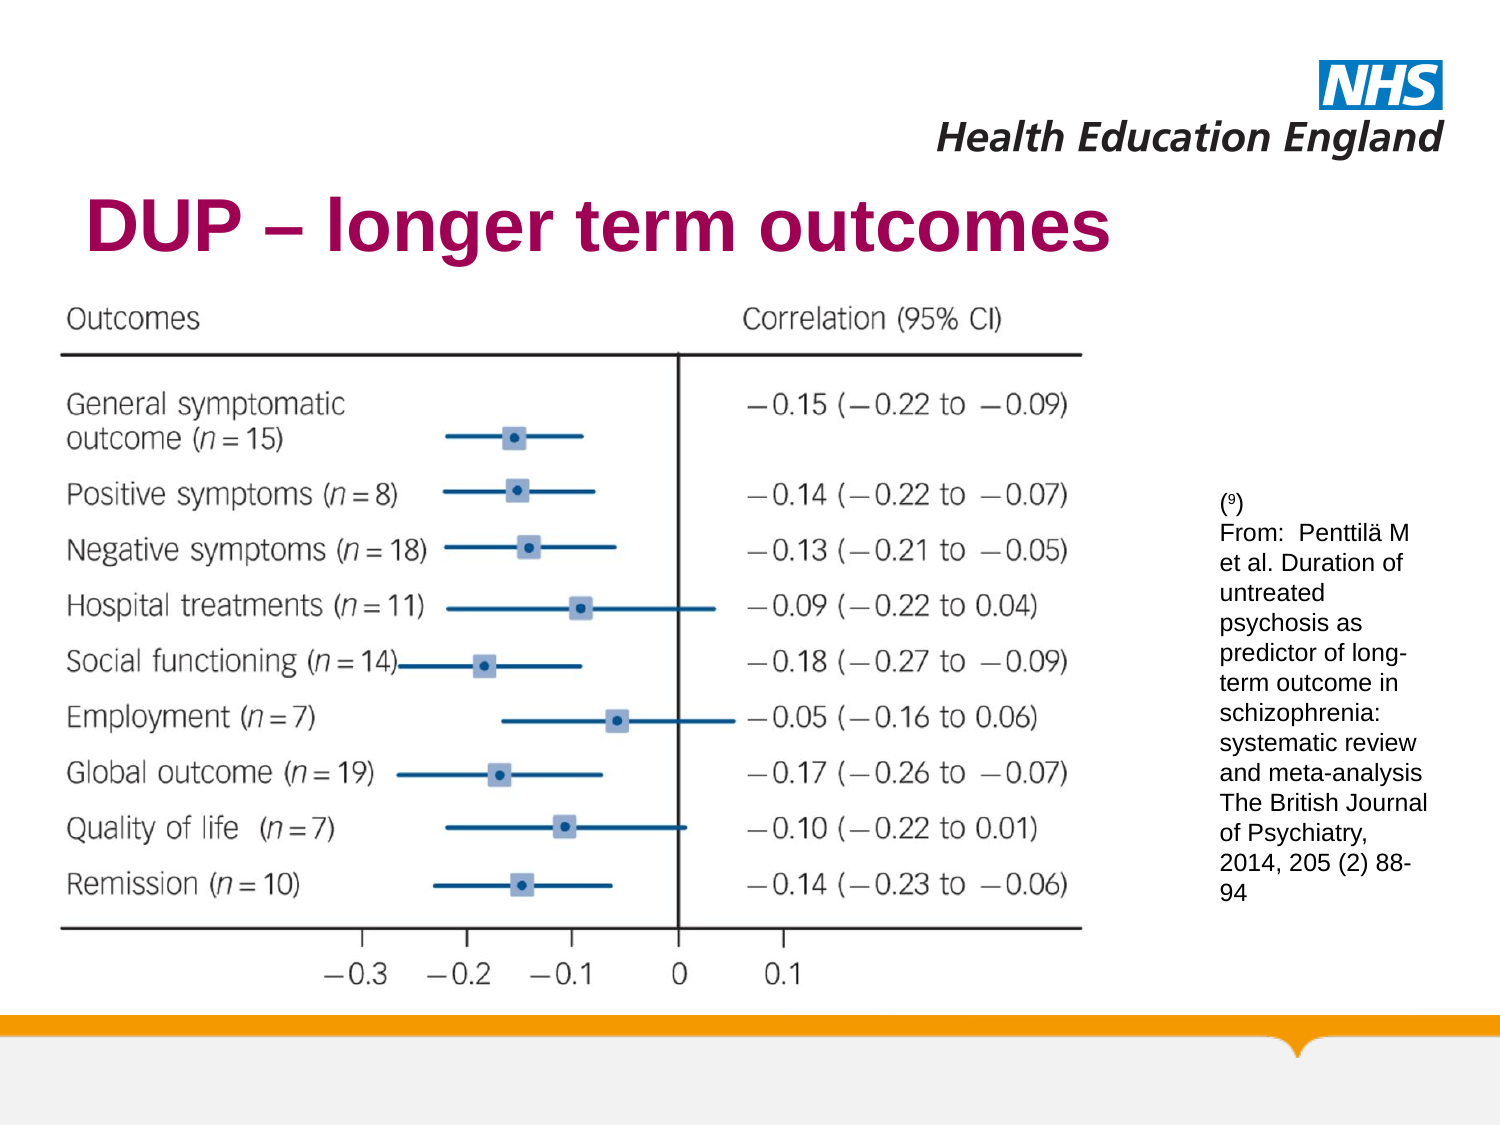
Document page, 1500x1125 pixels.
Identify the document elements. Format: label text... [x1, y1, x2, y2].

text_box (9) From: Penttilä M et al. Duration of untreated psychosis as predictor of long-term outcome in schizophrenia: systematic review and meta-analysis The British Journal of Psychiatry, 2014, 205 (2) 88-94 [1204, 479, 1445, 914]
picture [46, 284, 1100, 1004]
picture [936, 59, 1445, 161]
text_box DUP – longer term outcomes [70, 168, 1500, 285]
